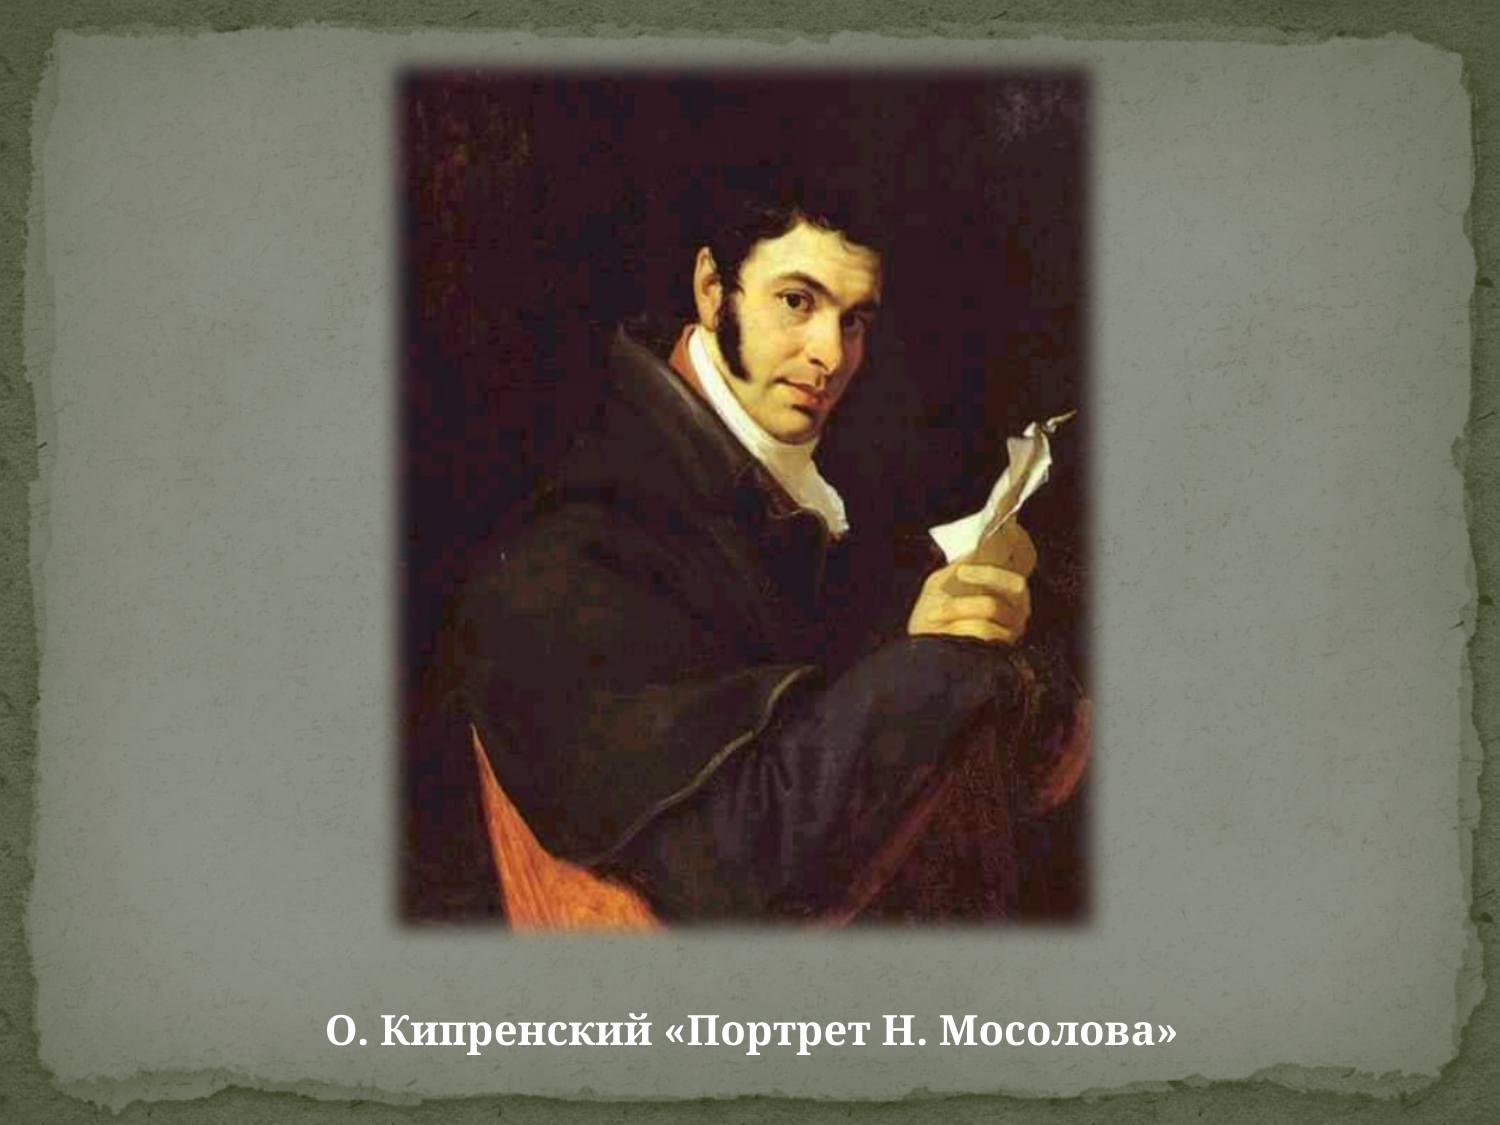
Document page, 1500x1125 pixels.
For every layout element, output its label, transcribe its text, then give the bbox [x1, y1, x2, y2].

picture [375, 47, 1113, 948]
text_box О. Кипренский «Портрет Н. Мосолова» [246, 996, 1258, 1061]
